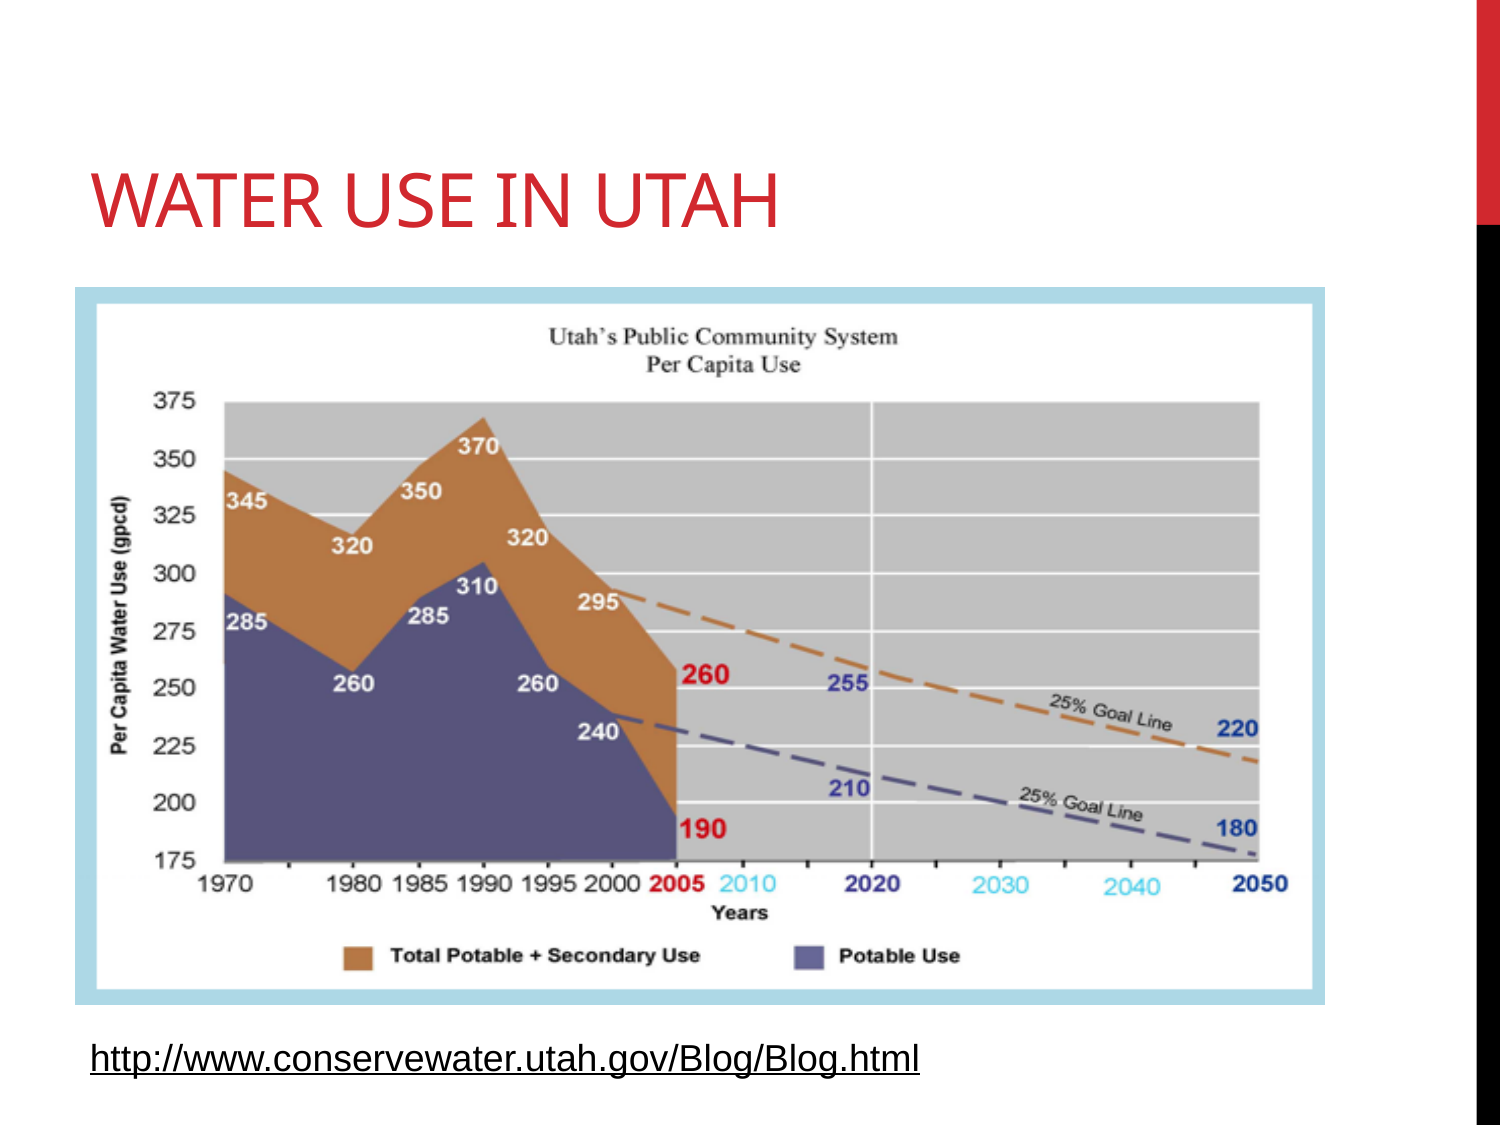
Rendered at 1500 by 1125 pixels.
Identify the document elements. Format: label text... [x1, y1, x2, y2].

text_box http://www.conservewater.utah.gov/Blog/Blog.html [75, 1026, 1244, 1087]
picture [74, 286, 1326, 1006]
title Water Use in Utah [75, 25, 1025, 250]
